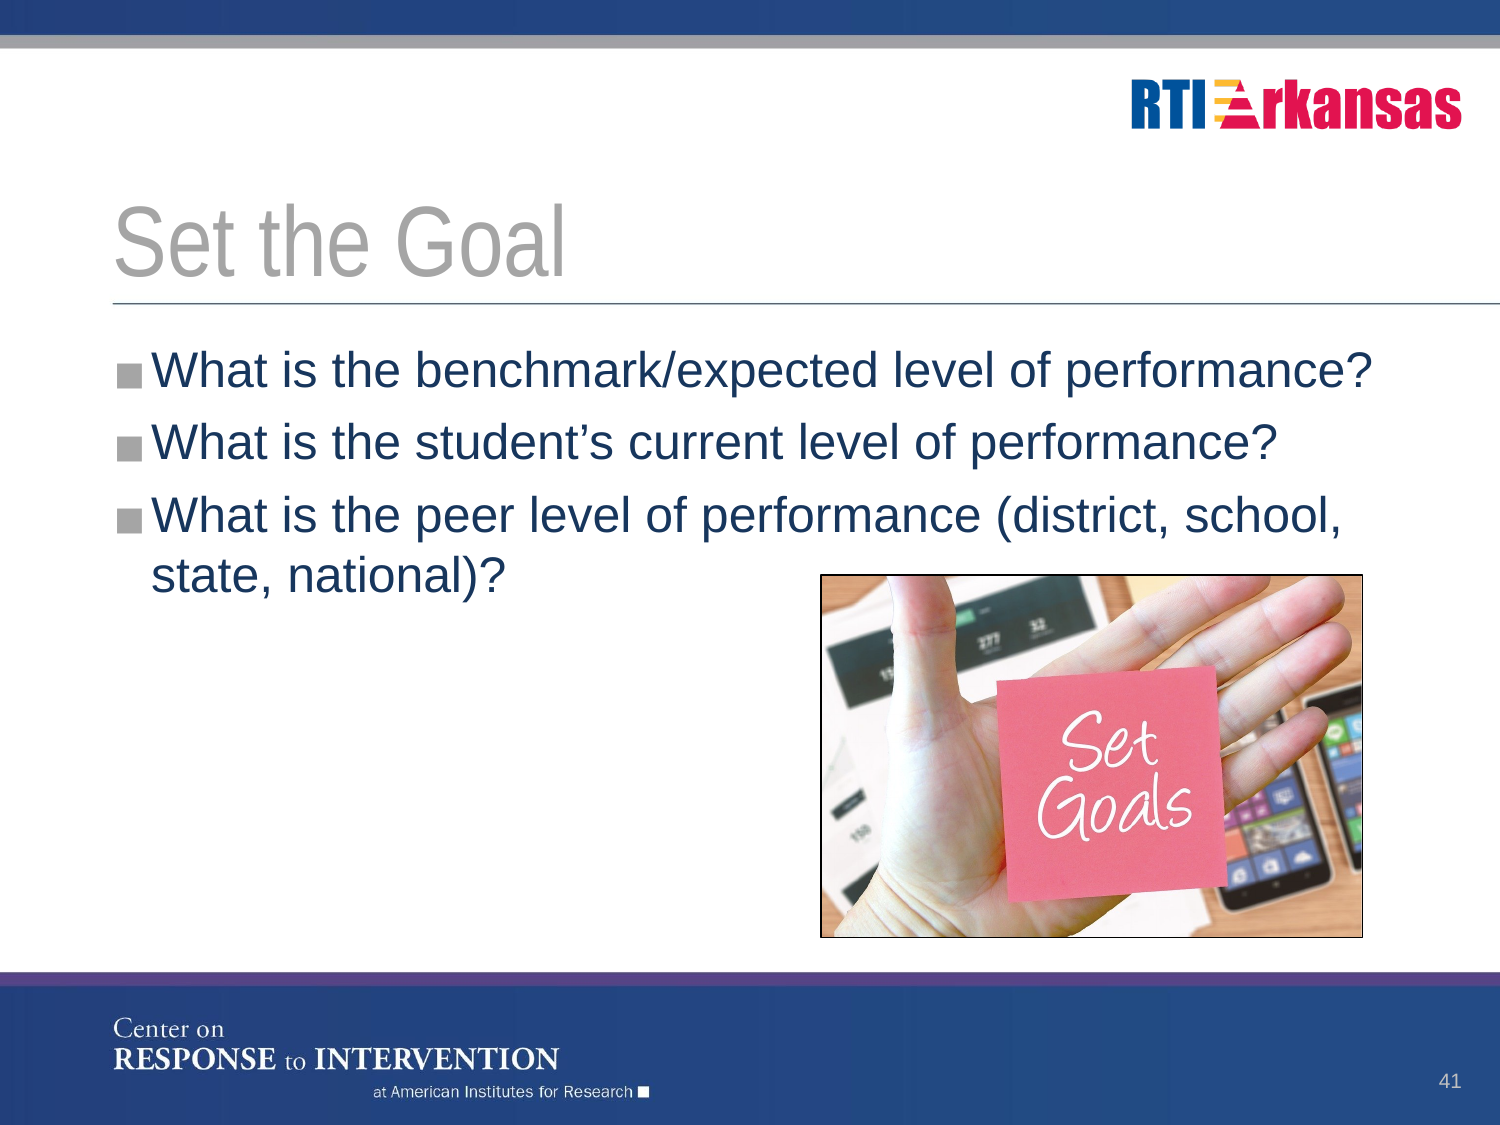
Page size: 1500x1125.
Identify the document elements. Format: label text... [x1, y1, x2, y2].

title Set the Goal [112, 52, 1462, 296]
picture [0, 0, 1500, 1125]
list What is the benchmark/expected level of performance? What is the student’s current level of performance? What is the peer level of performance (district, school, state, national)? [112, 337, 1462, 970]
slide_number 41 [1436, 1067, 1462, 1093]
